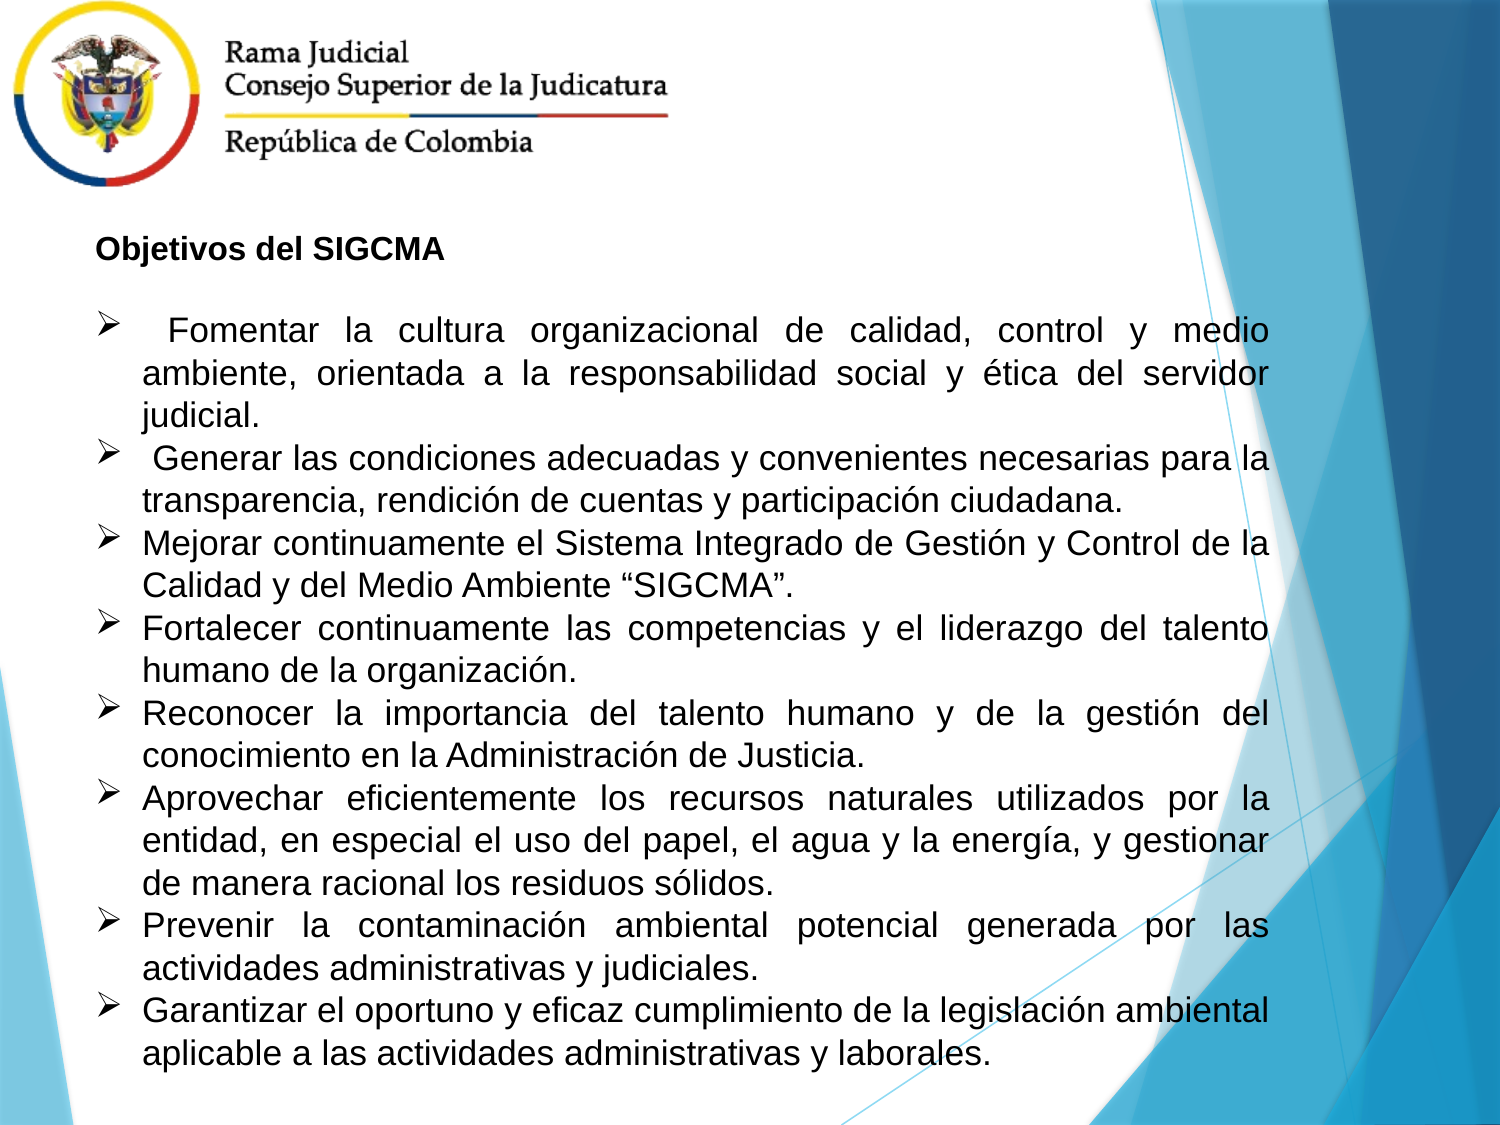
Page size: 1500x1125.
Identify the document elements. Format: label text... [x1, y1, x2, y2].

text_box Objetivos del SIGCMA Fomentar la cultura organizacional de calidad, control y medio ambiente, orientada a la responsabilidad social y ética del servidor judicial. Generar las condiciones adecuadas y convenientes necesarias para la transparencia, rendición de cuentas y participación ciudadana. Mejorar continuamente el Sistema Integrado de Gestión y Control de la Calidad y del Medio Ambiente “SIGCMA”. Fortalecer continuamente las competencias y el liderazgo del talento humano de la organización. Reconocer la importancia del talento humano y de la gestión del conocimiento en la Administración de Justicia. Aprovechar eficientemente los recursos naturales utilizados por la entidad, en especial el uso del papel, el agua y la energía, y gestionar de manera racional los residuos sólidos. Prevenir la contaminación ambiental potencial generada por las actividades administrativas y judiciales. Garantizar el oportuno y eficaz cumplimiento de la legislación ambiental aplicable a las actividades administrativas y laborales. [80, 219, 1286, 1080]
picture [0, 0, 684, 206]
